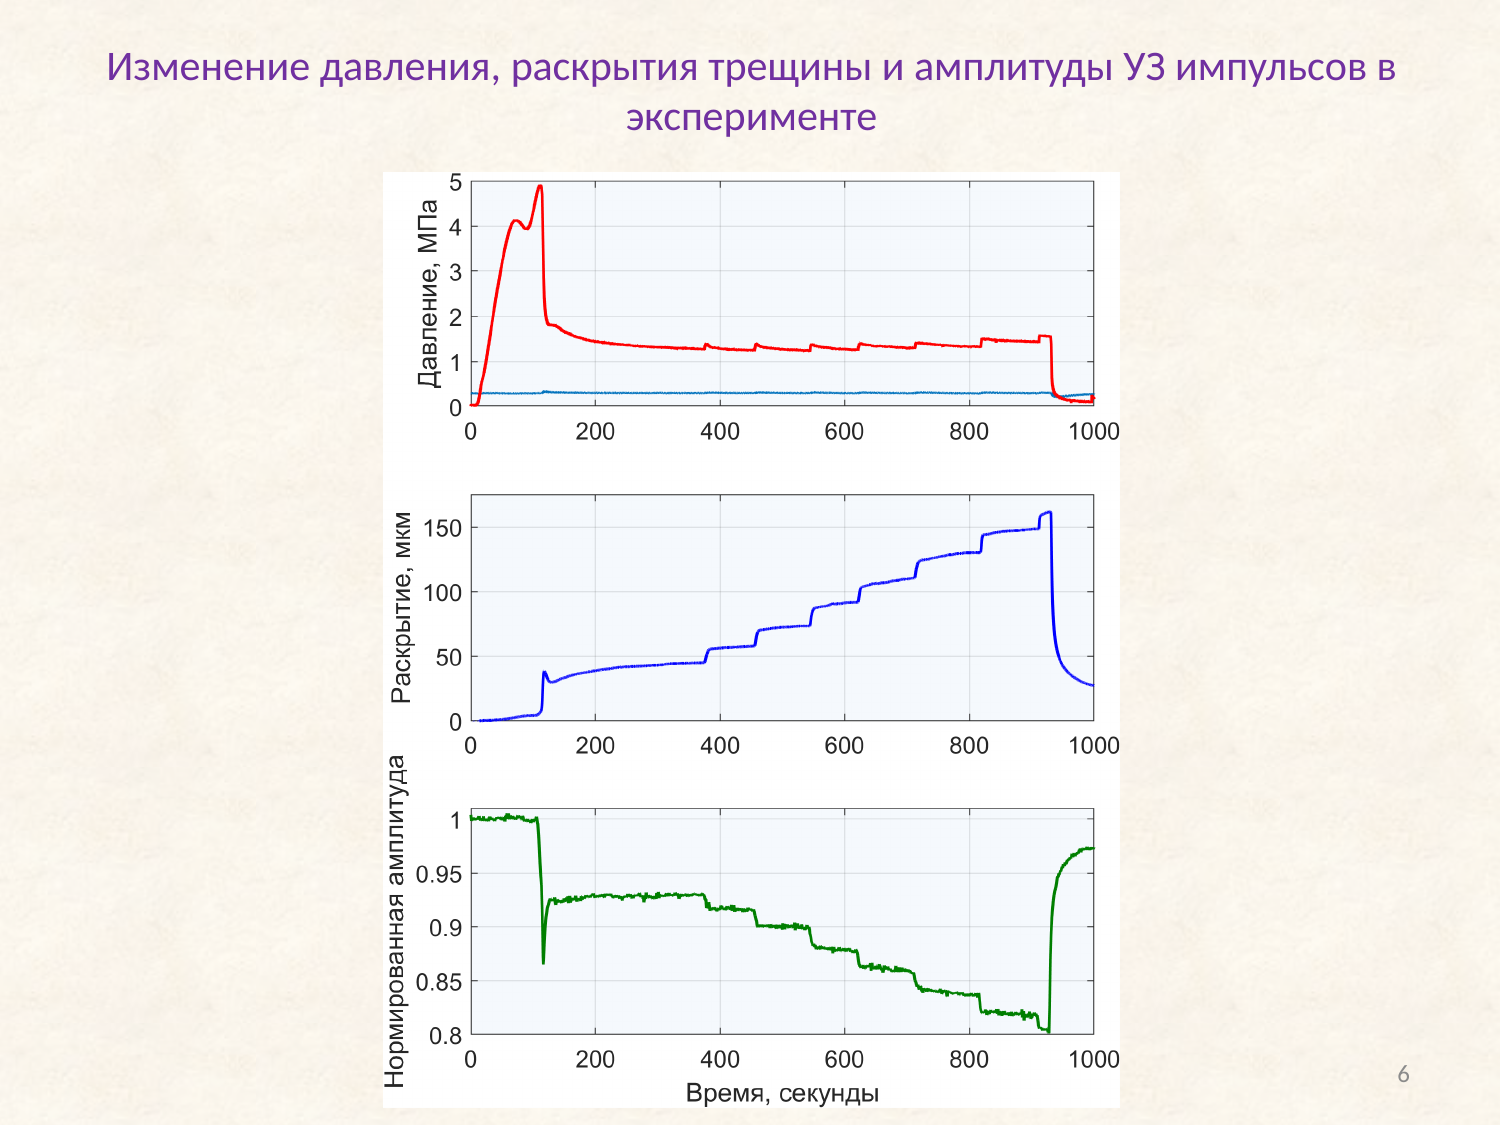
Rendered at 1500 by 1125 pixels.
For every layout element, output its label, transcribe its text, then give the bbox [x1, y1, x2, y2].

picture [383, 172, 1120, 1109]
title Изменение давления, раскрытия трещины и амплитуды УЗ импульсов в эксперименте [76, 30, 1427, 147]
slide_number 6 [1124, 1042, 1425, 1103]
